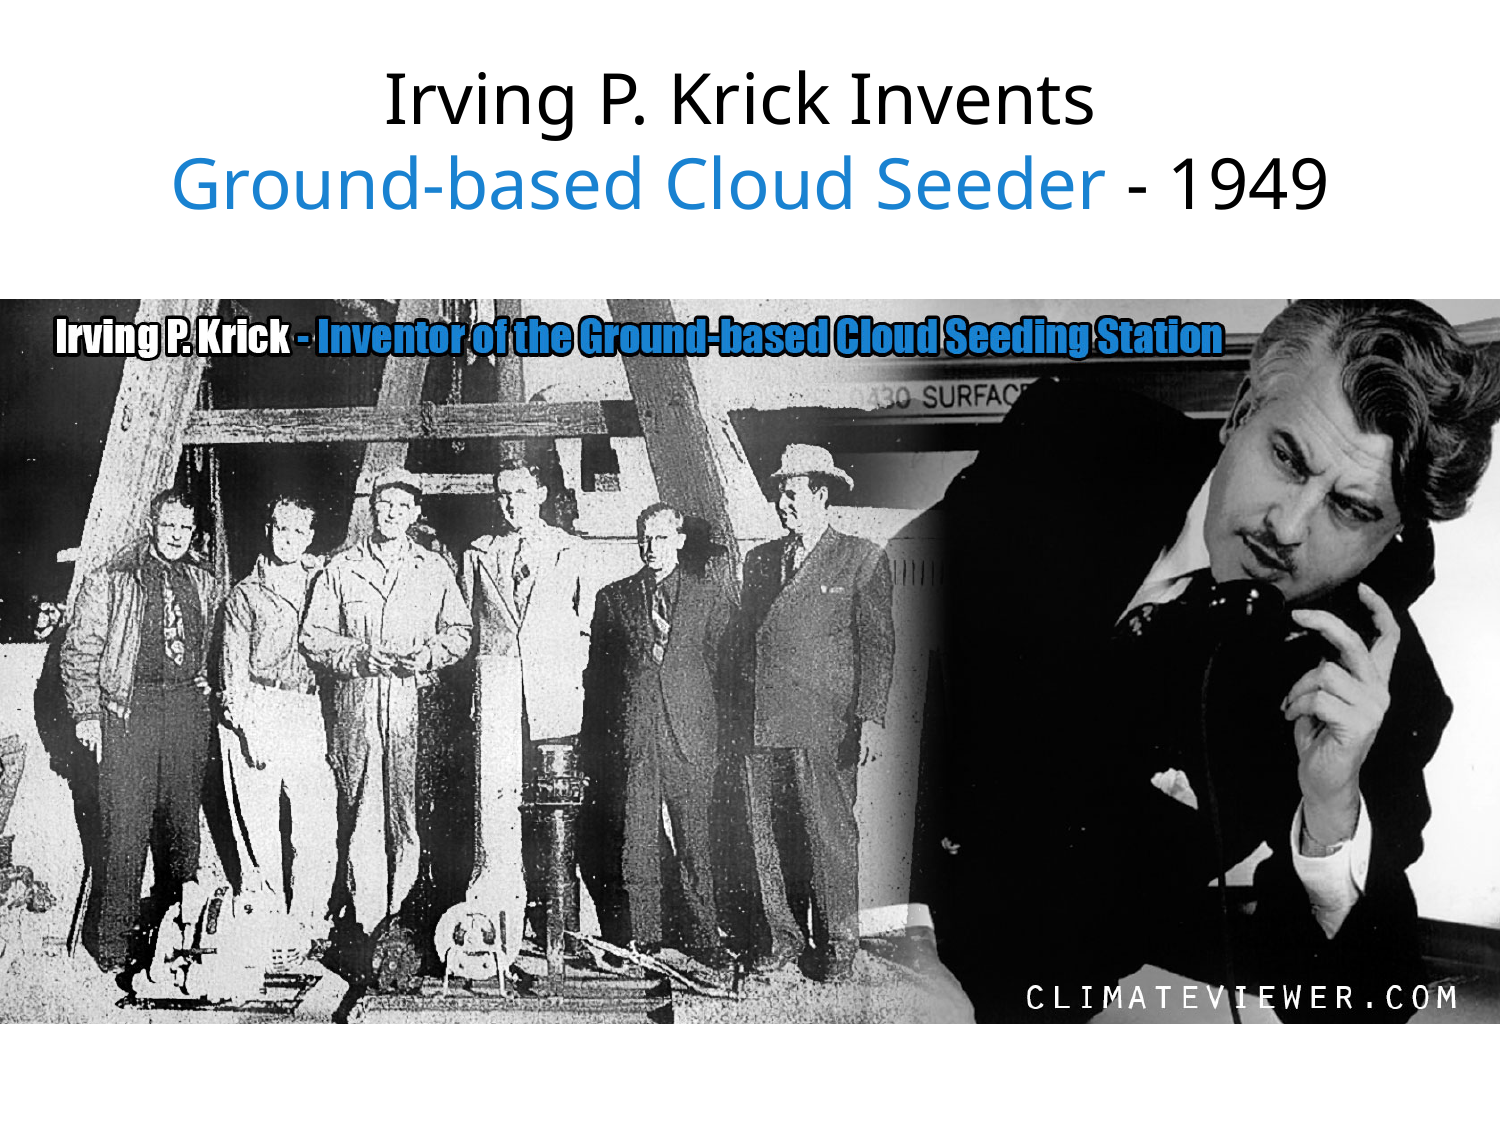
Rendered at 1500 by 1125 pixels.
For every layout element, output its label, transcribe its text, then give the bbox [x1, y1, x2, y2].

title Irving P. Krick Invents Ground-based Cloud Seeder - 1949 [75, 45, 1425, 233]
picture [0, 299, 1500, 1024]
